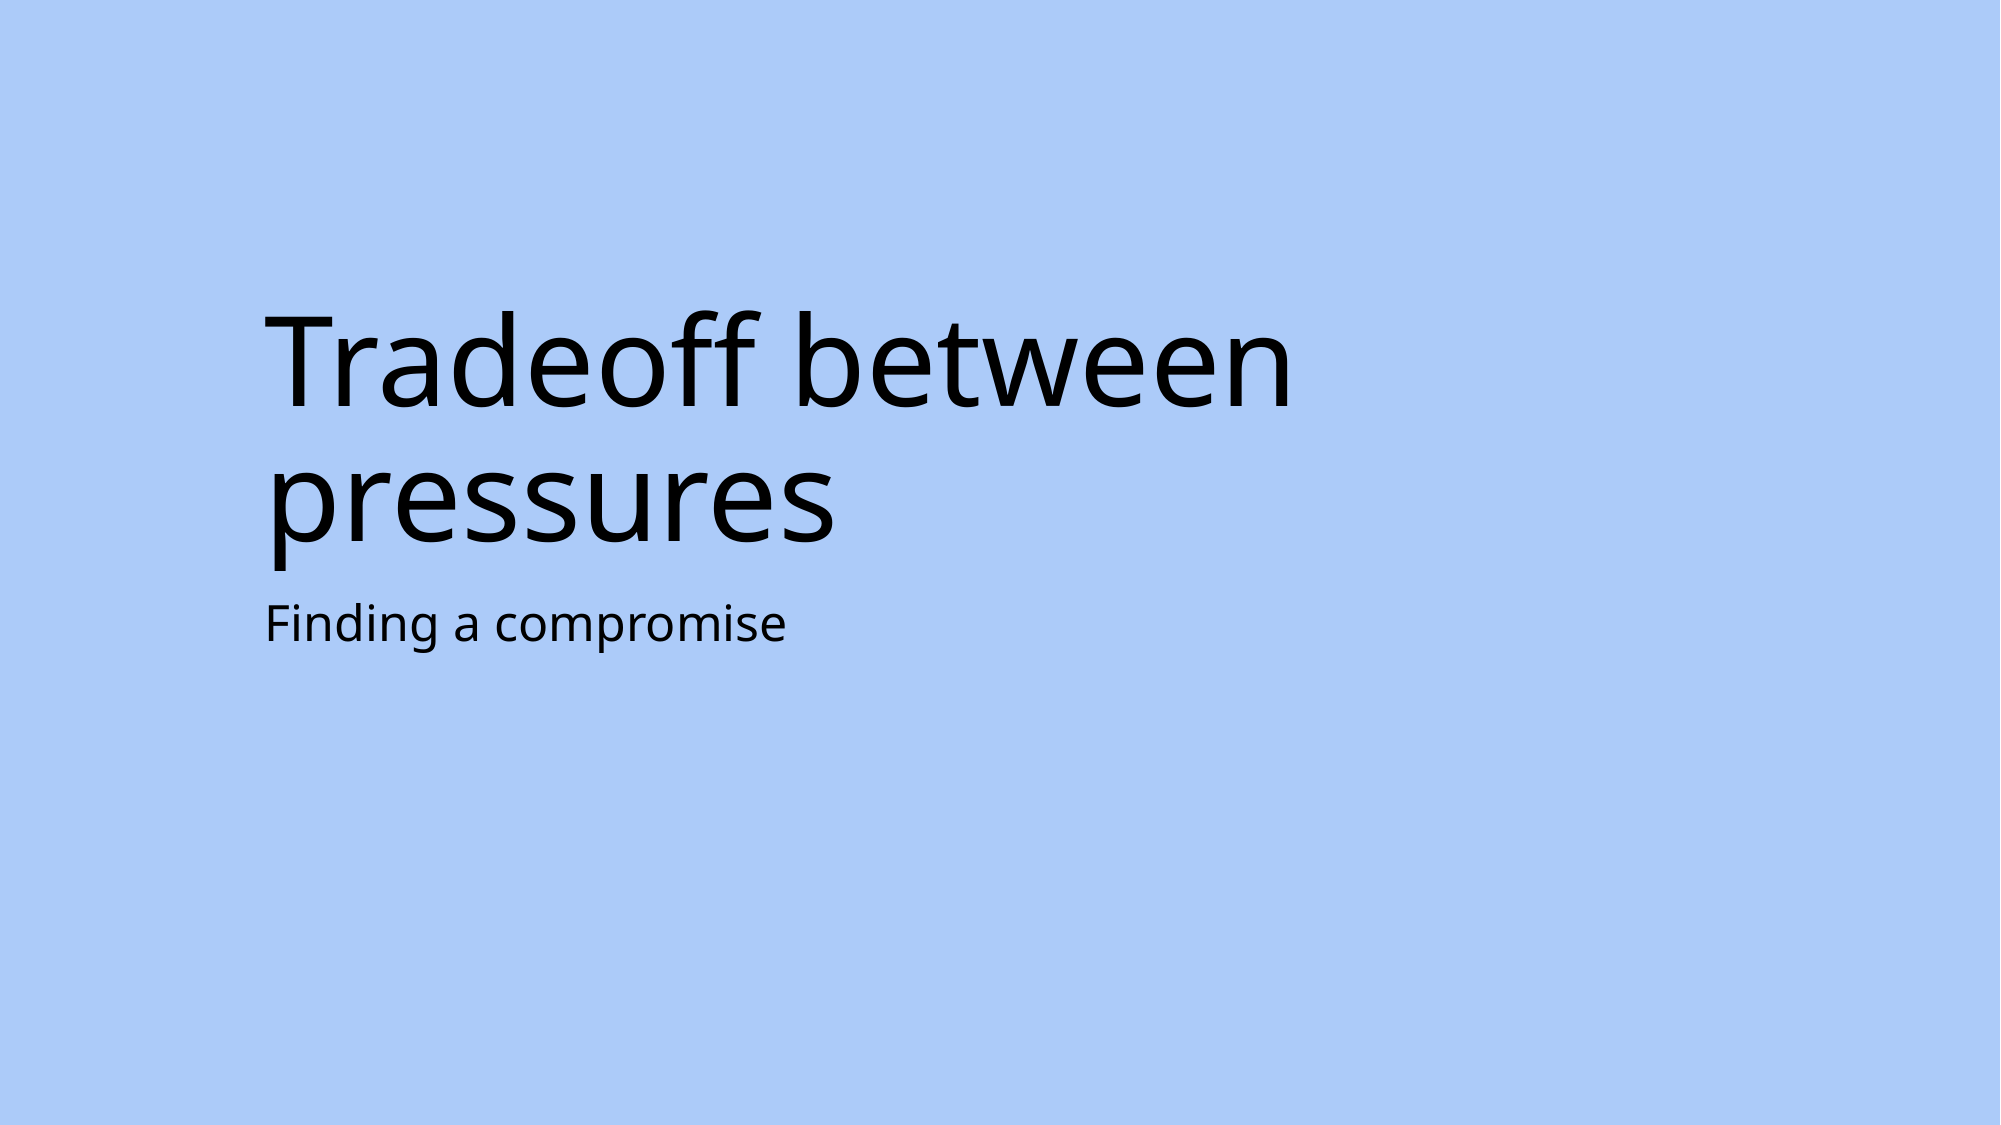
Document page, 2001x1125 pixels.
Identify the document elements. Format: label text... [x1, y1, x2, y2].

title Tradeoff between pressures [249, 184, 1750, 576]
subtitle Finding a compromise [249, 590, 1750, 863]
